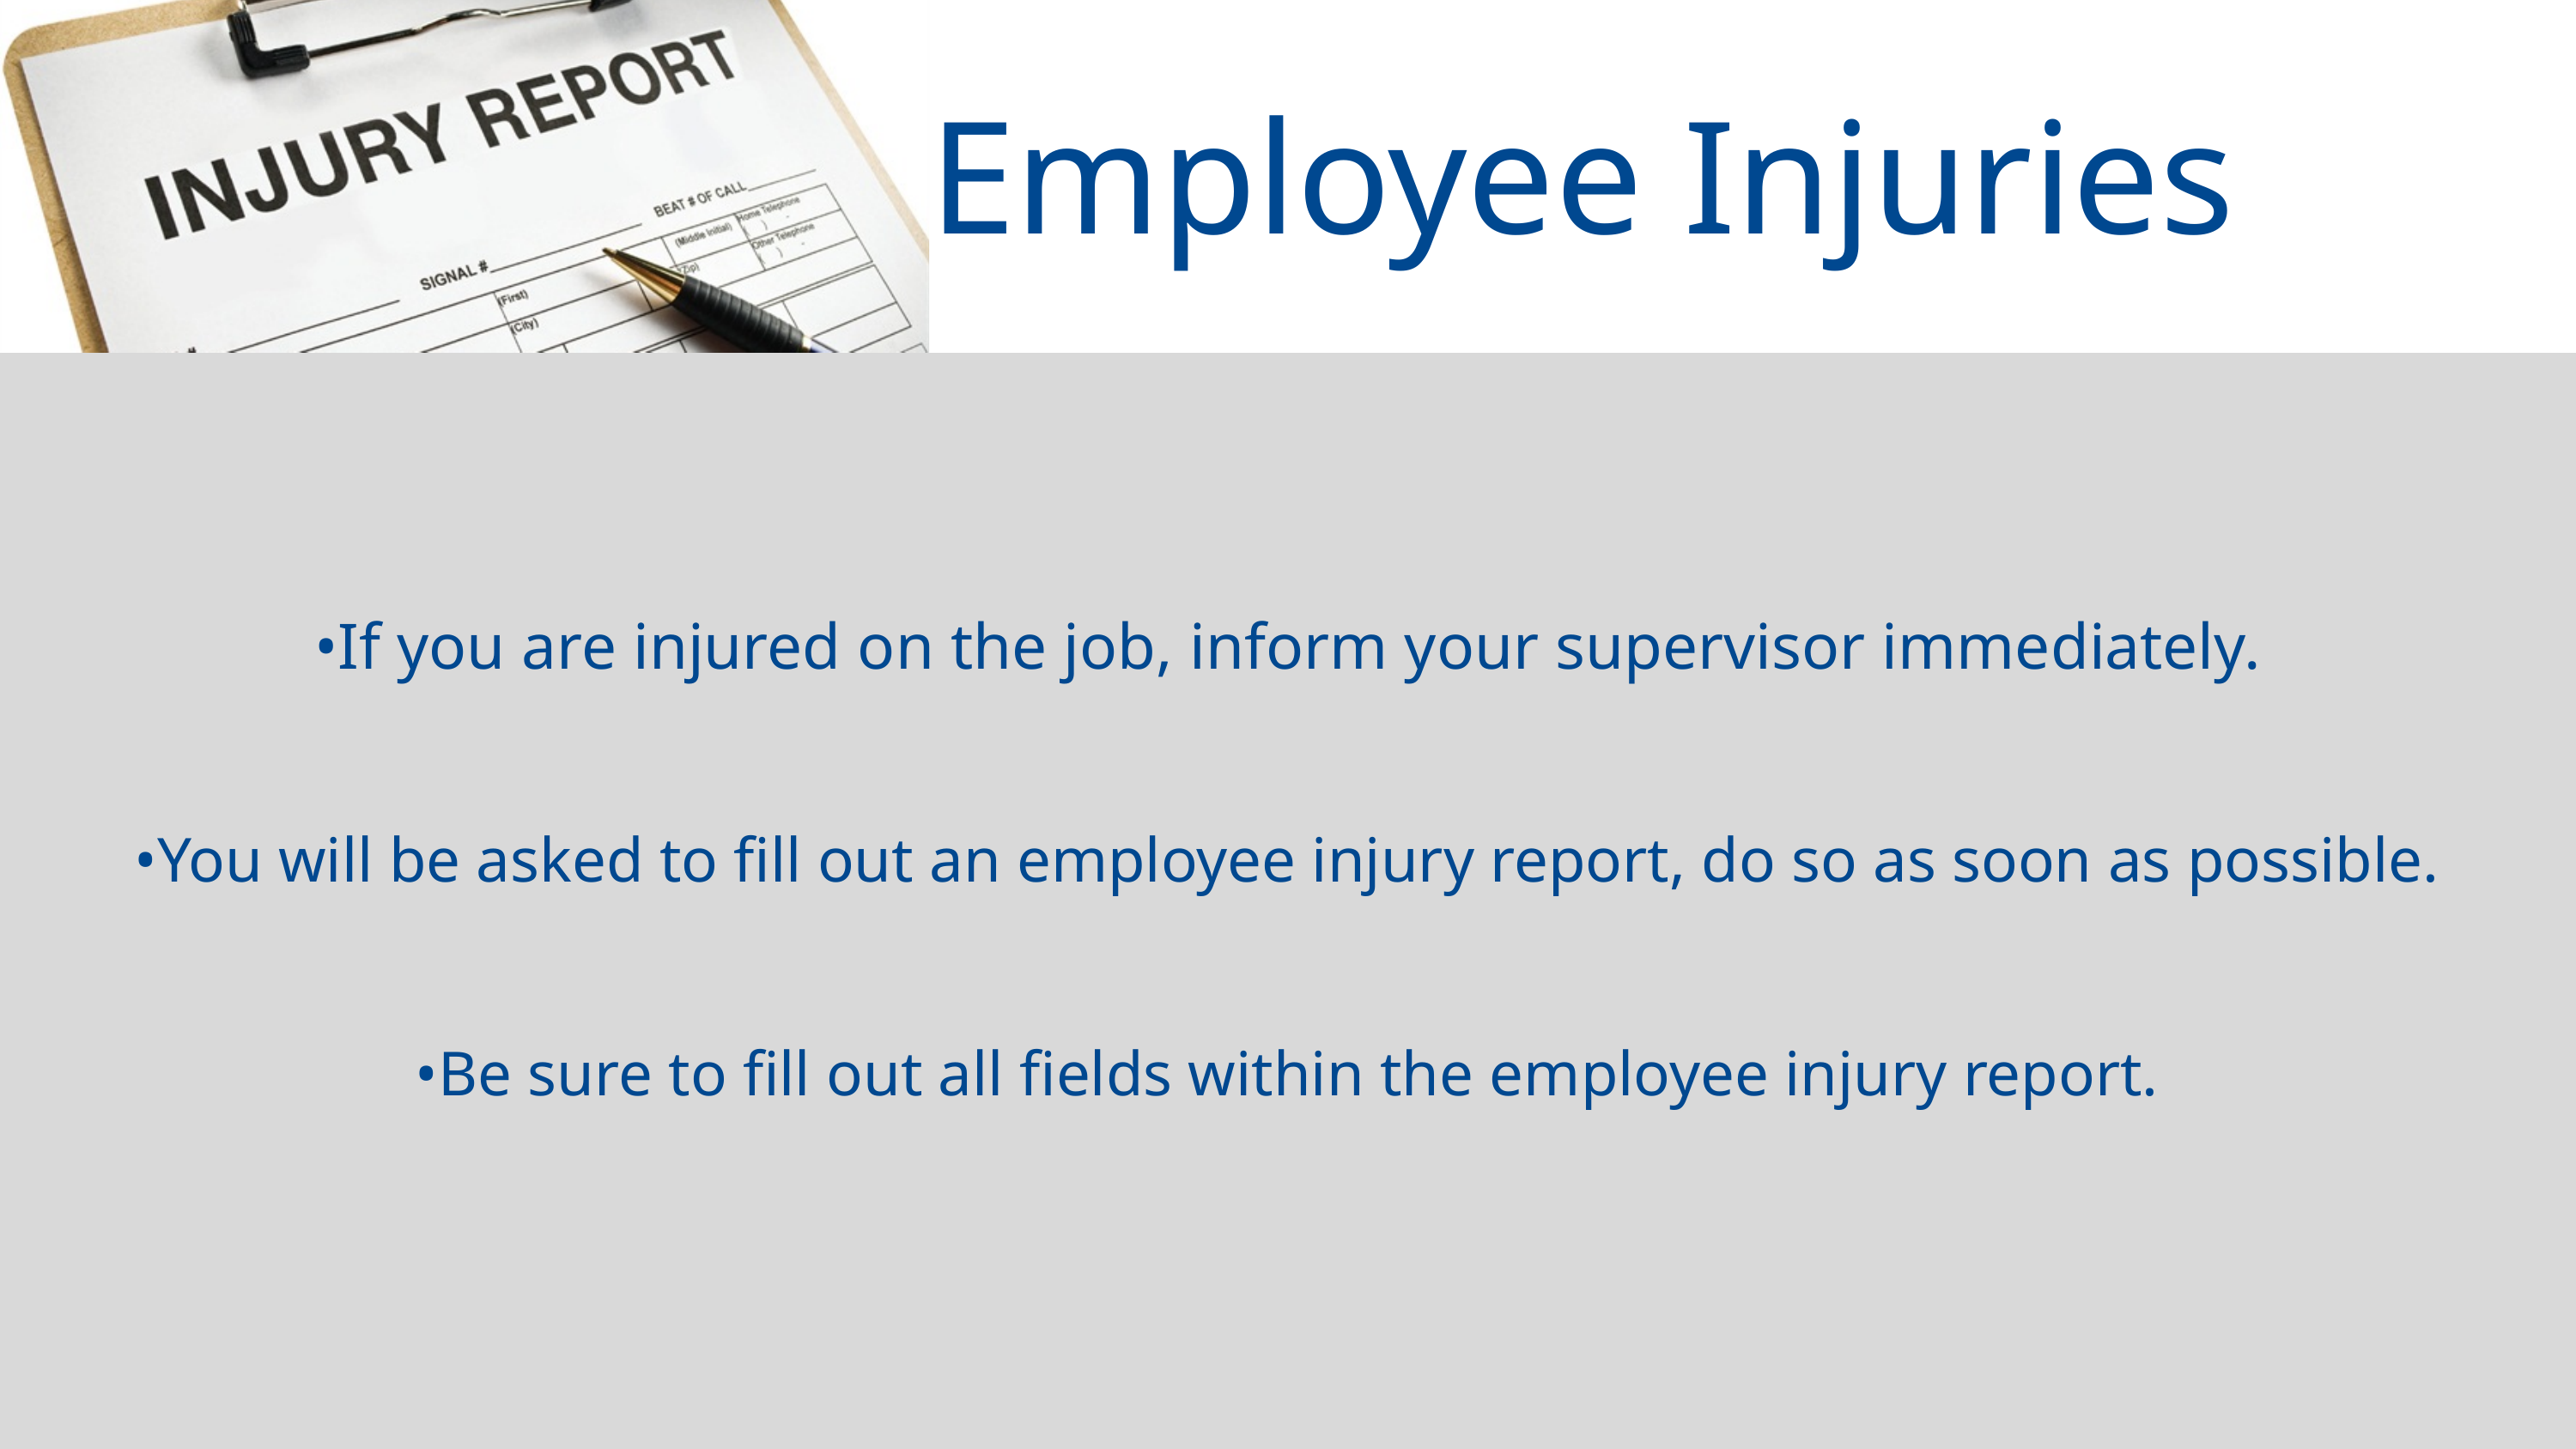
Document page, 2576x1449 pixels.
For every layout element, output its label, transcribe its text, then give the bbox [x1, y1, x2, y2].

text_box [931, 0, 2576, 353]
text_box •If you are injured on the job, inform your supervisor immediately. [283, 594, 2293, 682]
text_box •You will be asked to fill out an employee injury report, do so as soon as possible. [96, 809, 2479, 894]
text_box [0, 0, 930, 353]
text_box •Be sure to fill out all fields within the employee injury report. [410, 1022, 2166, 1108]
